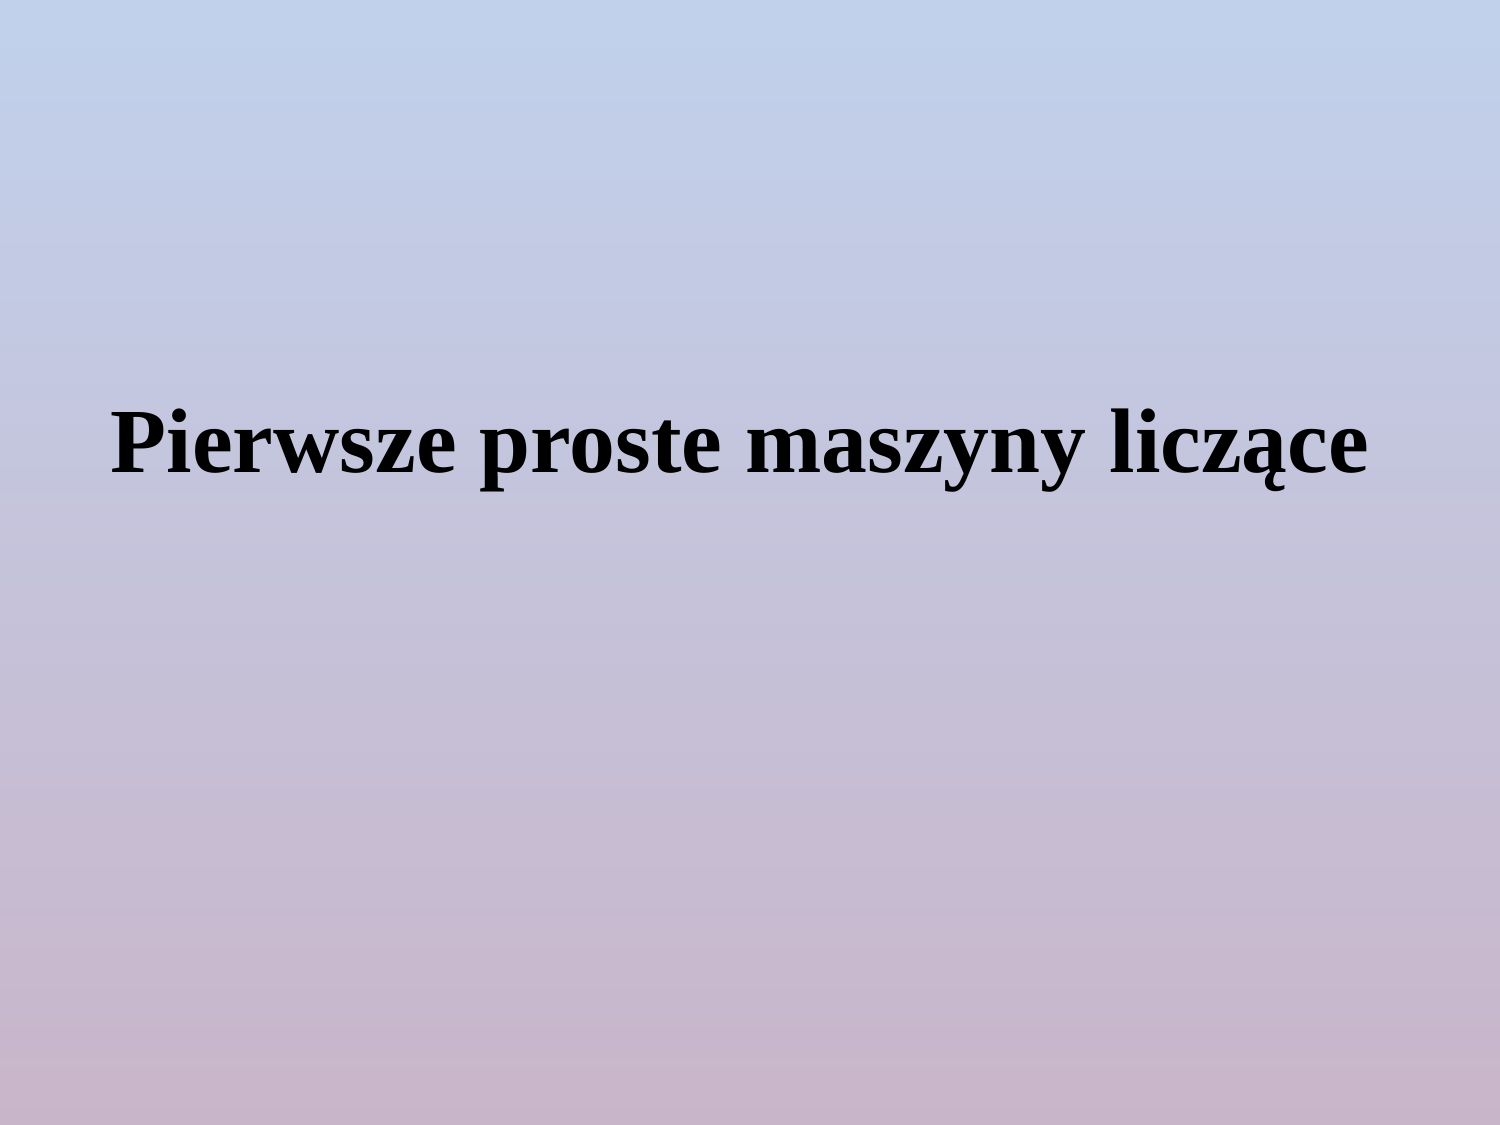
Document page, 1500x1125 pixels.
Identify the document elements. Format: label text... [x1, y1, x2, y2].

text_box Pierwsze proste maszyny liczące [53, 373, 1430, 499]
